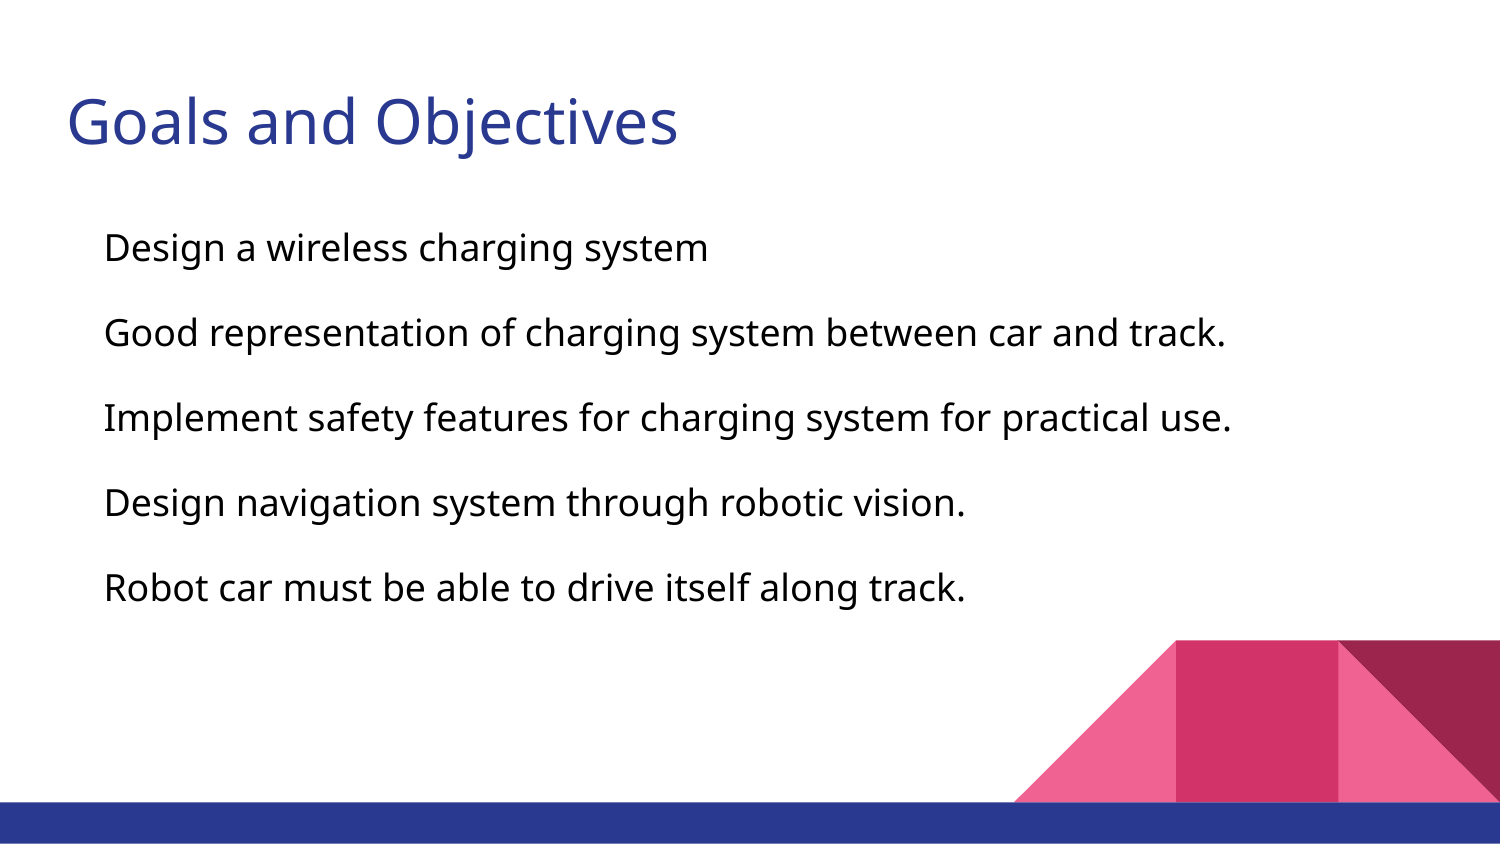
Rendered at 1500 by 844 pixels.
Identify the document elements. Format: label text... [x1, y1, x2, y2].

title Goals and Objectives [51, 67, 1449, 167]
list Design a wireless charging system Good representation of charging system between car and track. Implement safety features for charging system for practical use. Design navigation system through robotic vision. Robot car must be able to drive itself along track. [51, 201, 1449, 750]
